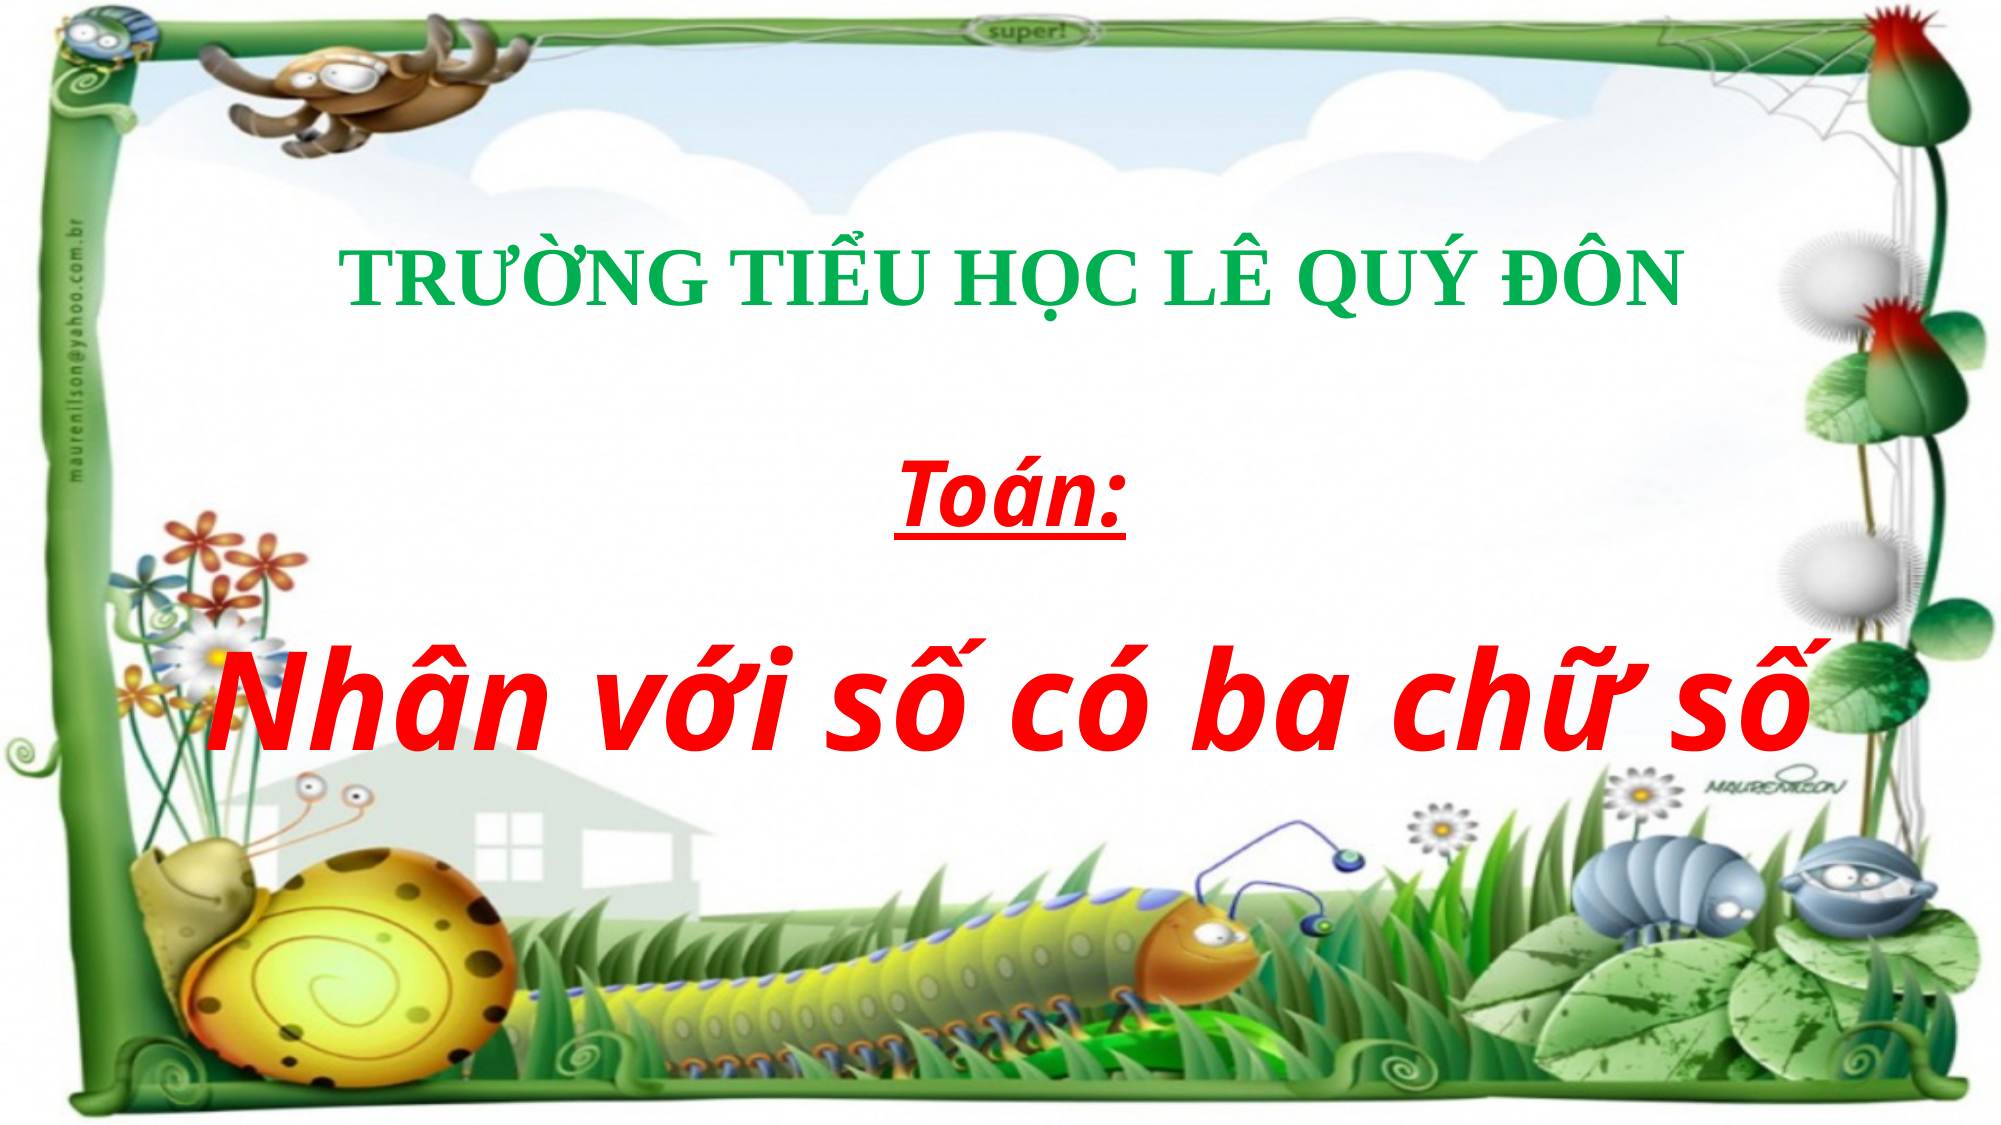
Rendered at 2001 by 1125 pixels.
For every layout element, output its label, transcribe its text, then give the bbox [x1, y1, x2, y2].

text_box Toán: Nhân với số có ba chữ số [151, 427, 1870, 786]
text_box TRƯỜNG TIỂU HỌC LÊ QUÝ ĐÔN [324, 215, 1832, 330]
picture [0, 0, 2001, 1125]
